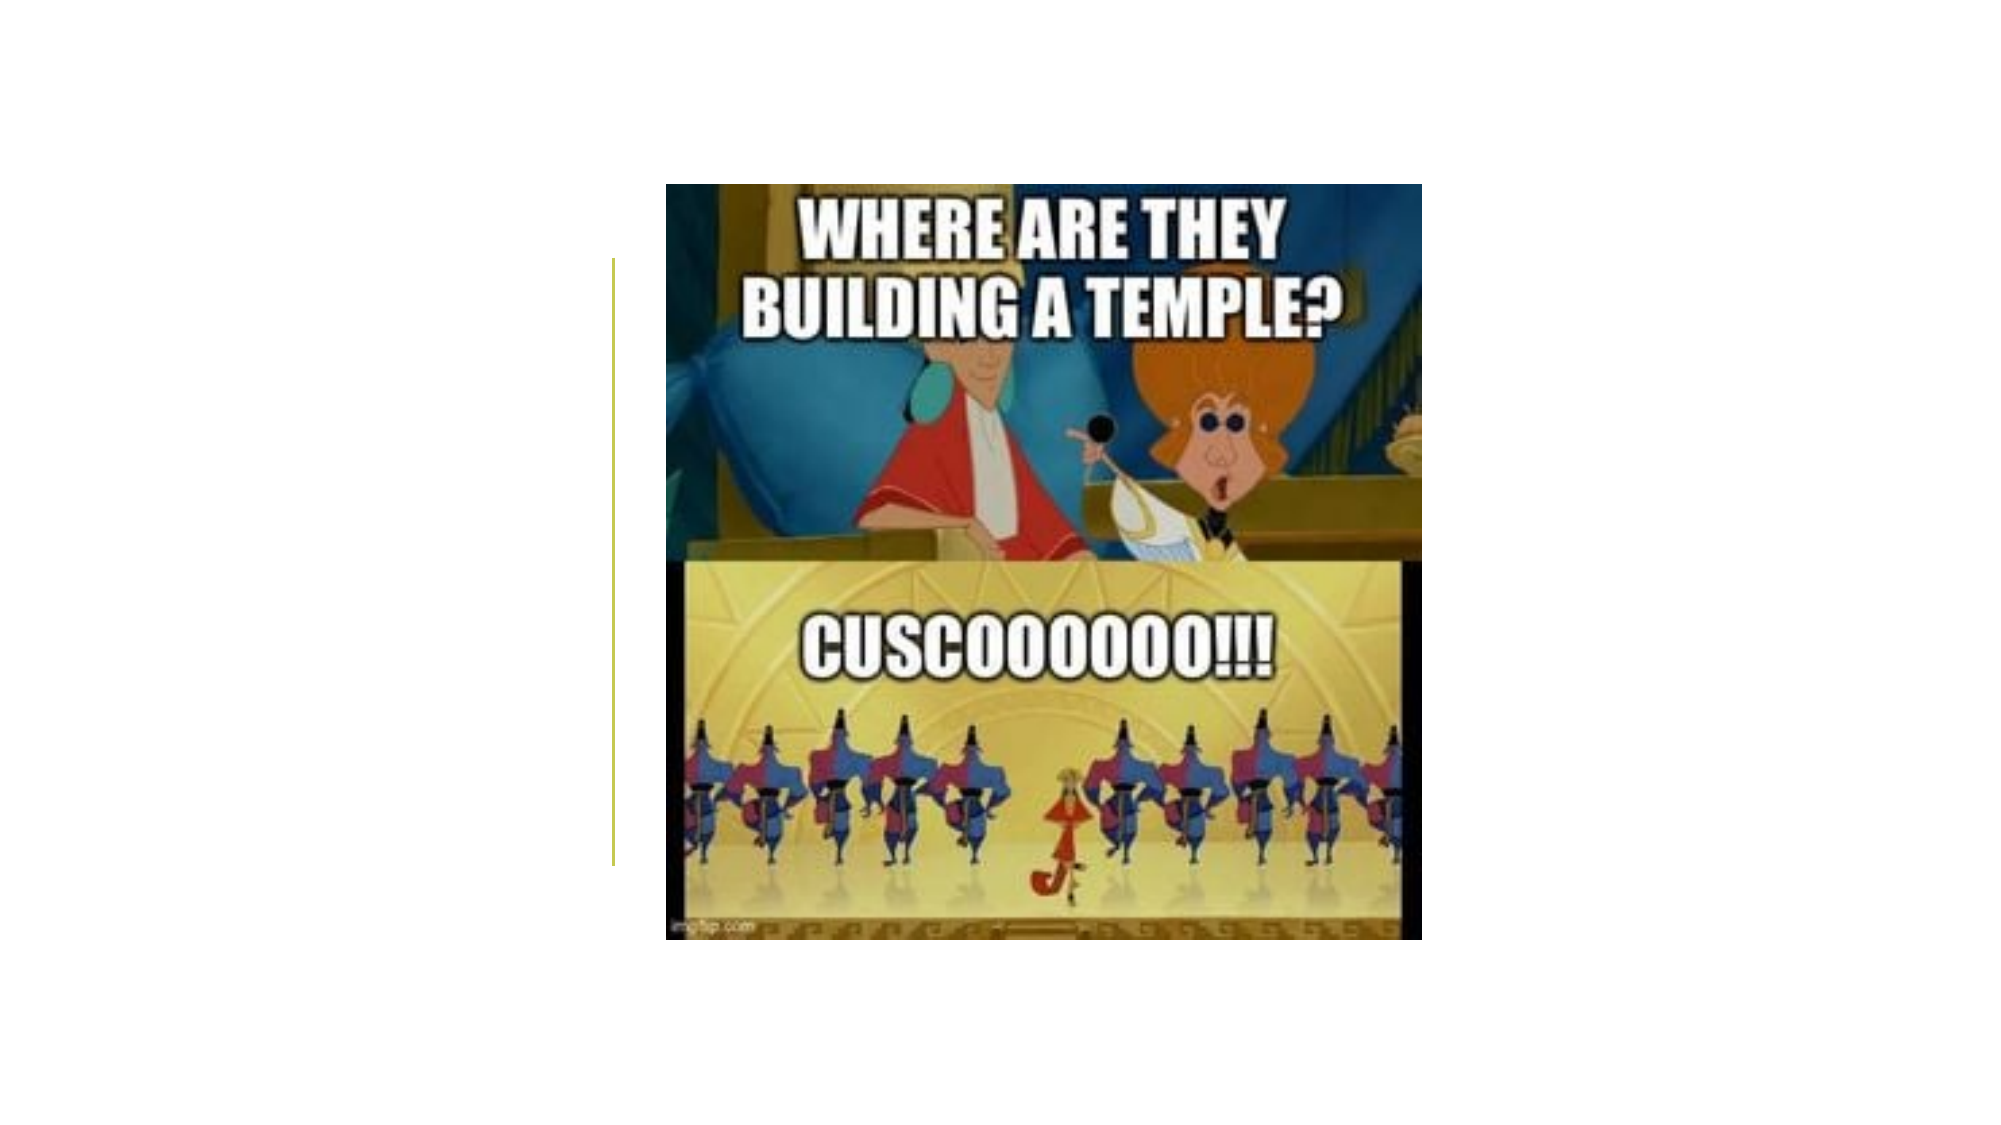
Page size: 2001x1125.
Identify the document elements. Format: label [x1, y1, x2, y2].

picture [666, 184, 1422, 940]
